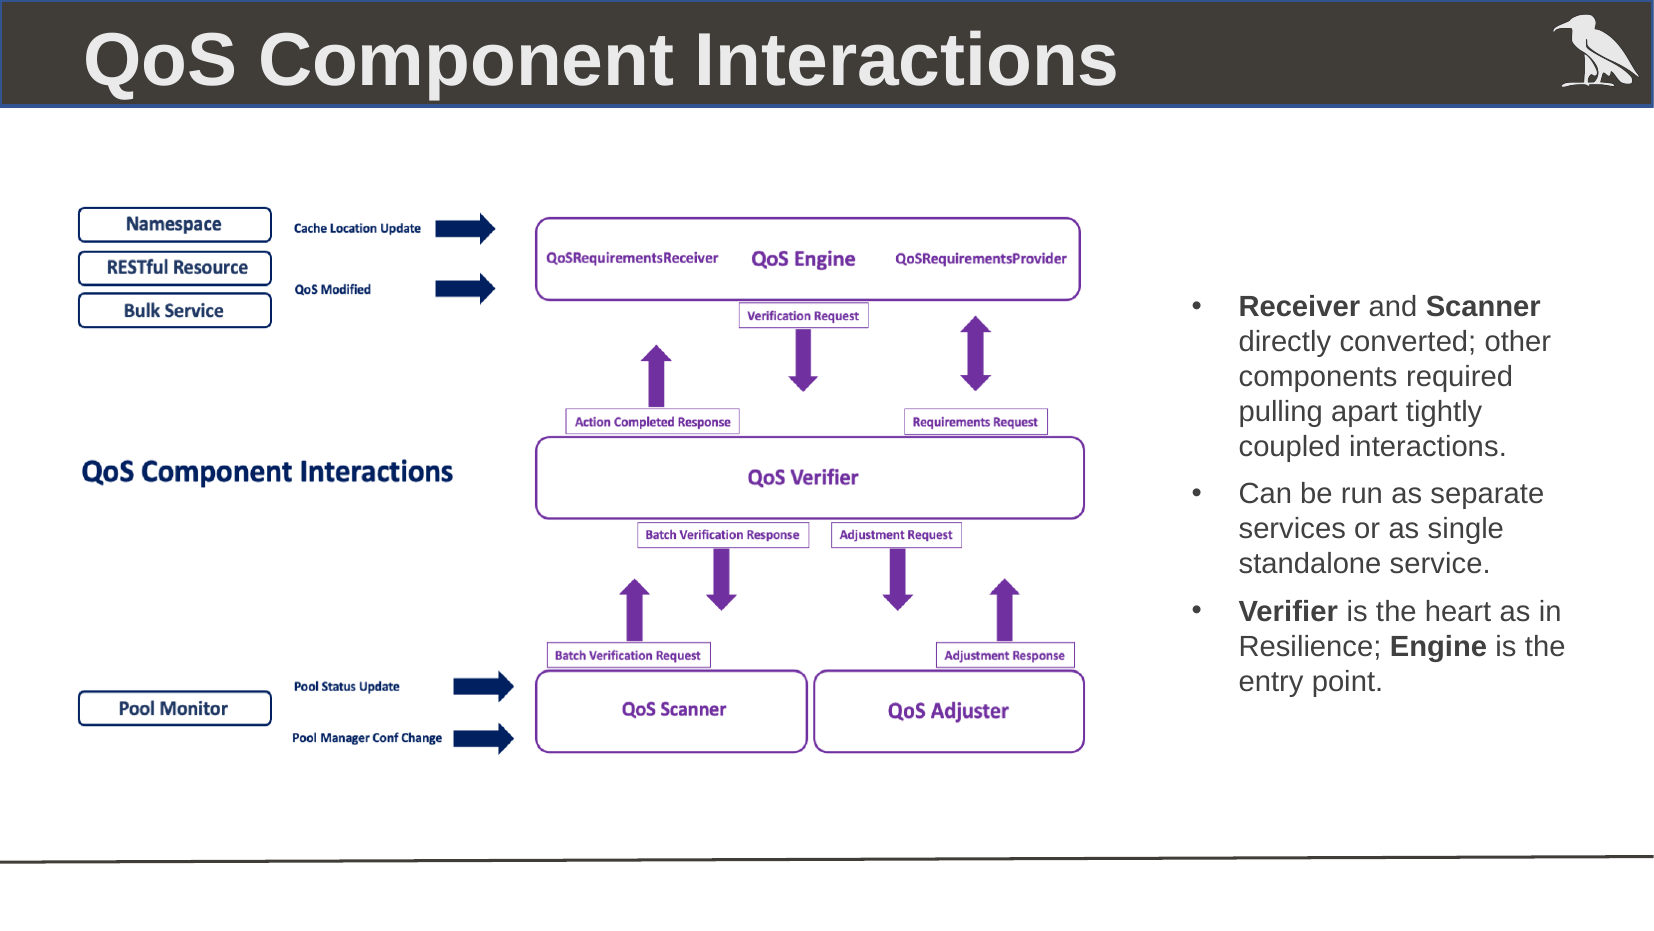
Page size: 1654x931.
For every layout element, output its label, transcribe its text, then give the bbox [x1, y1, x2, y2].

text_box Receiver and Scanner directly converted; other components required pulling apart tightly coupled interactions. Can be run as separate services or as single standalone service. Verifier is the heart as in Resilience; Engine is the entry point. [1176, 279, 1608, 705]
picture [1553, 14, 1640, 87]
picture [45, 166, 1112, 791]
title QoS Component Interactions [83, 10, 1492, 101]
